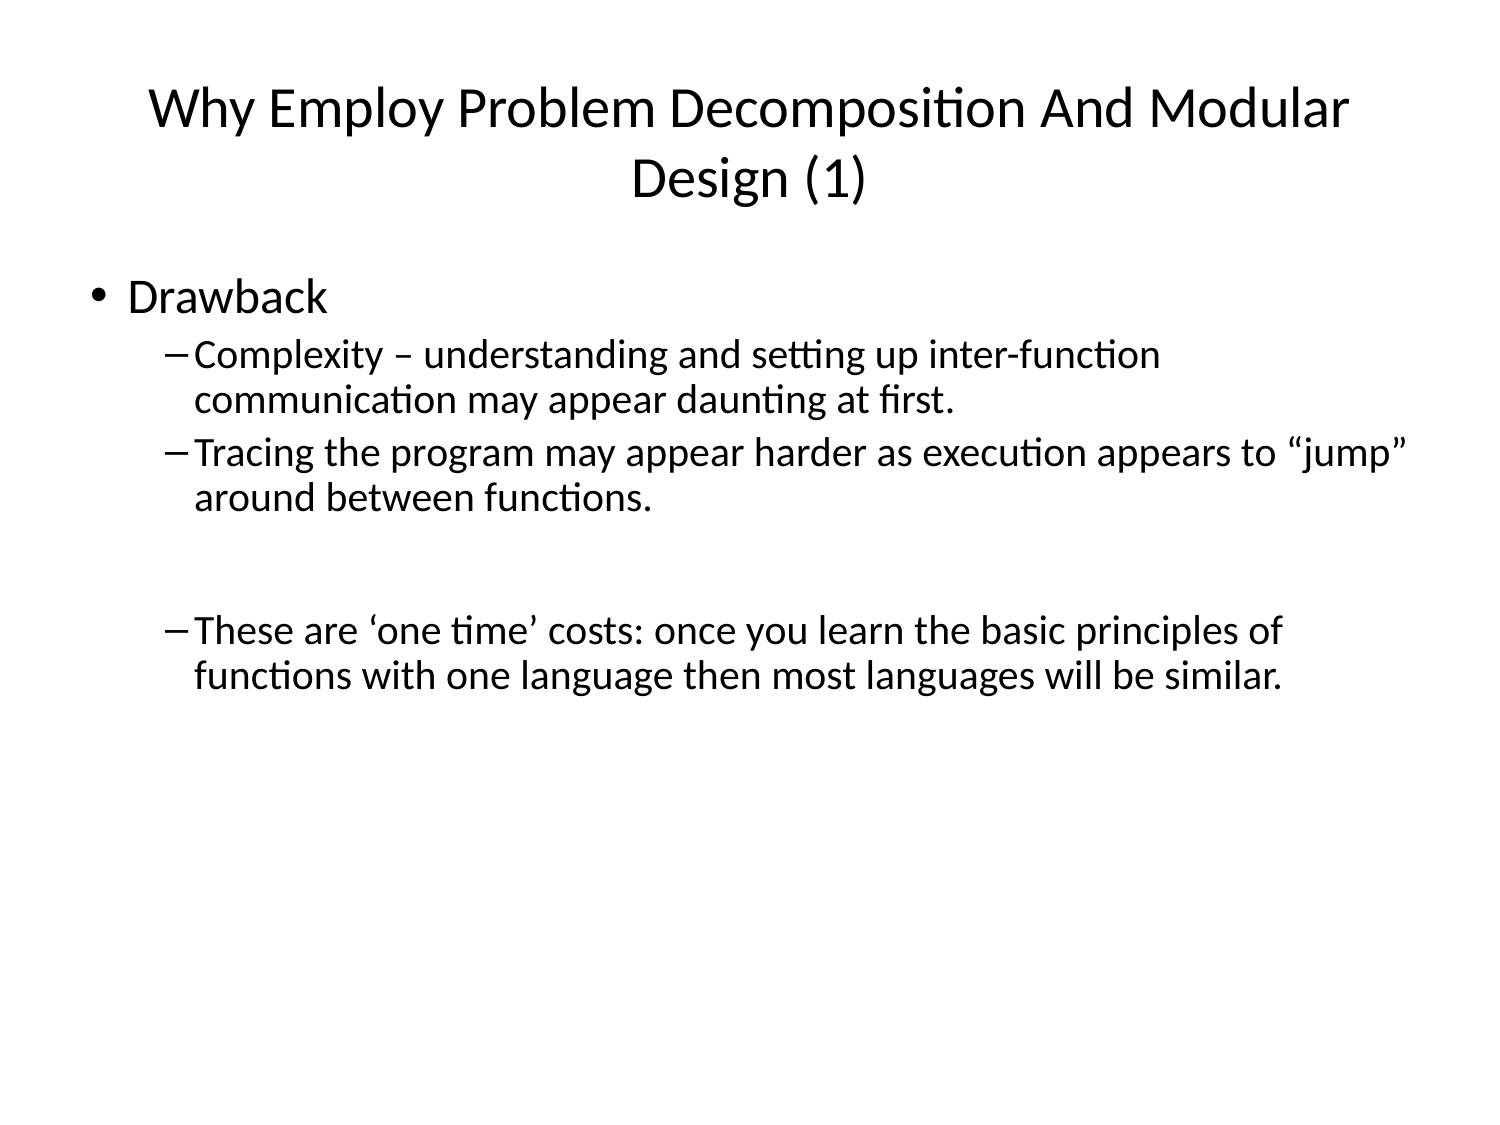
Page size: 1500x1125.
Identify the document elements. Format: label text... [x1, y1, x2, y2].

title Why Employ Problem Decomposition And Modular Design (1) [75, 45, 1425, 233]
list Drawback Complexity – understanding and setting up inter-function communication may appear daunting at first. Tracing the program may appear harder as execution appears to “jump” around between functions. These are ‘one time’ costs: once you learn the basic principles of functions with one language then most languages will be similar. [75, 262, 1425, 1005]
